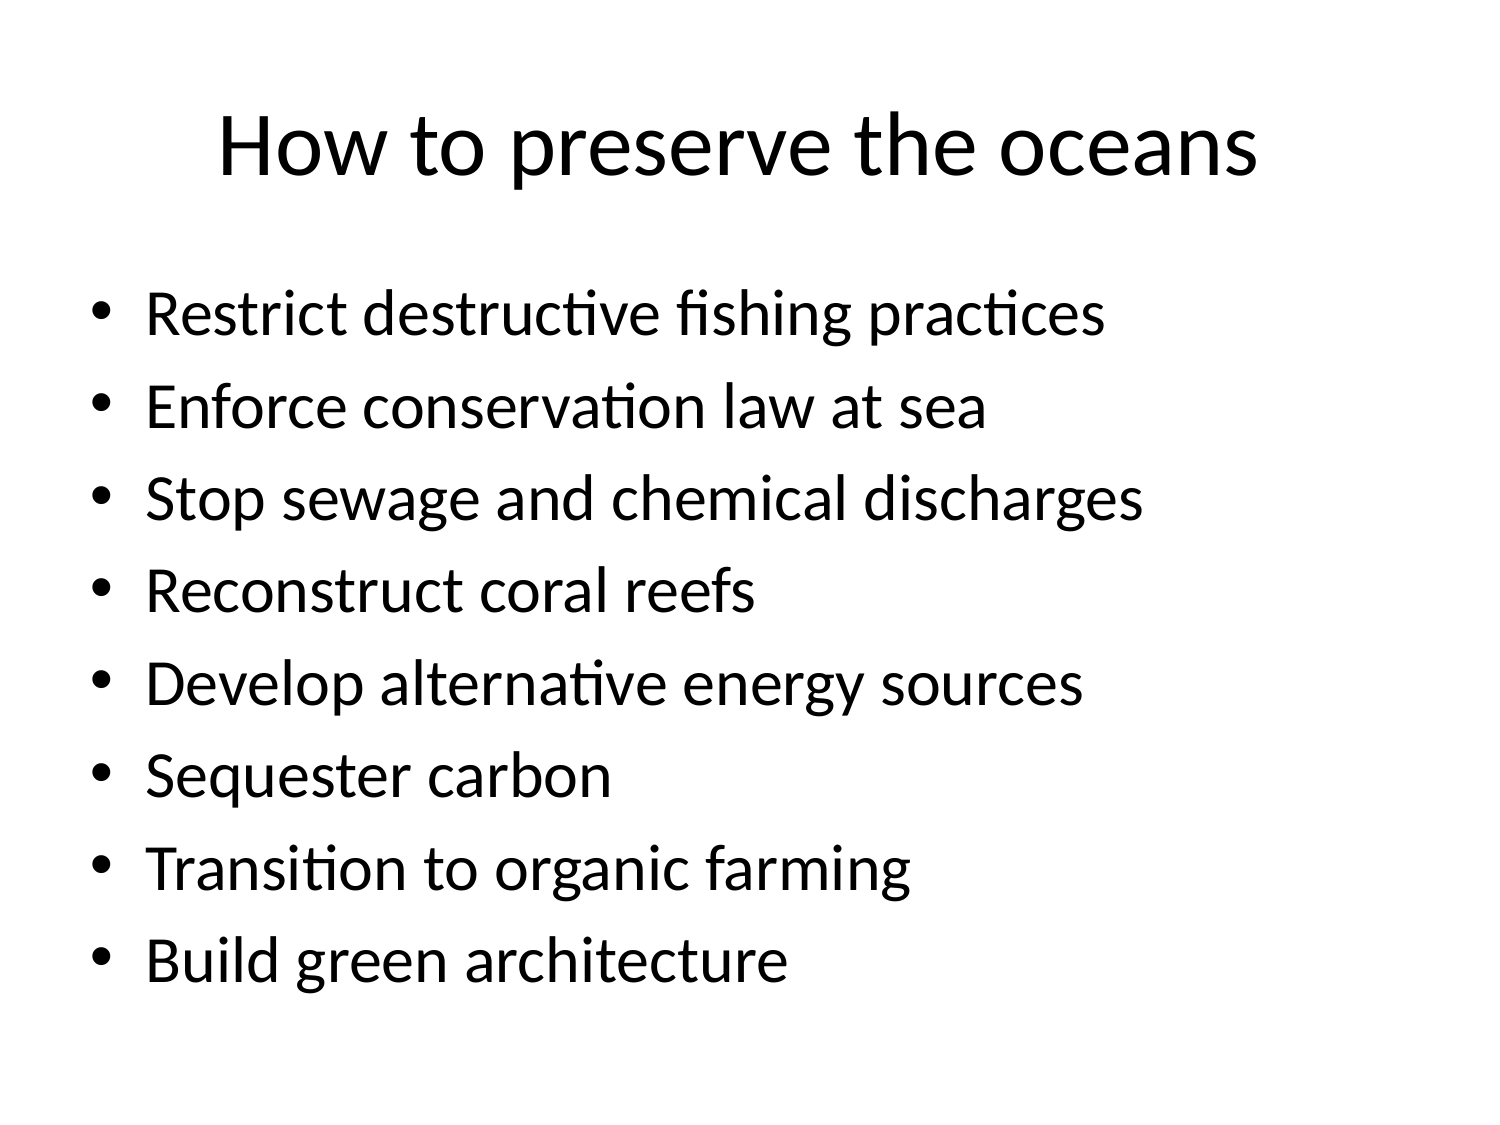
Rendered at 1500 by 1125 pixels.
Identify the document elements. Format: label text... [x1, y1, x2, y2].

title How to preserve the oceans [75, 45, 1425, 233]
list Restrict destructive fishing practices Enforce conservation law at sea Stop sewage and chemical discharges Reconstruct coral reefs Develop alternative energy sources Sequester carbon Transition to organic farming Build green architecture [75, 262, 1425, 1005]
